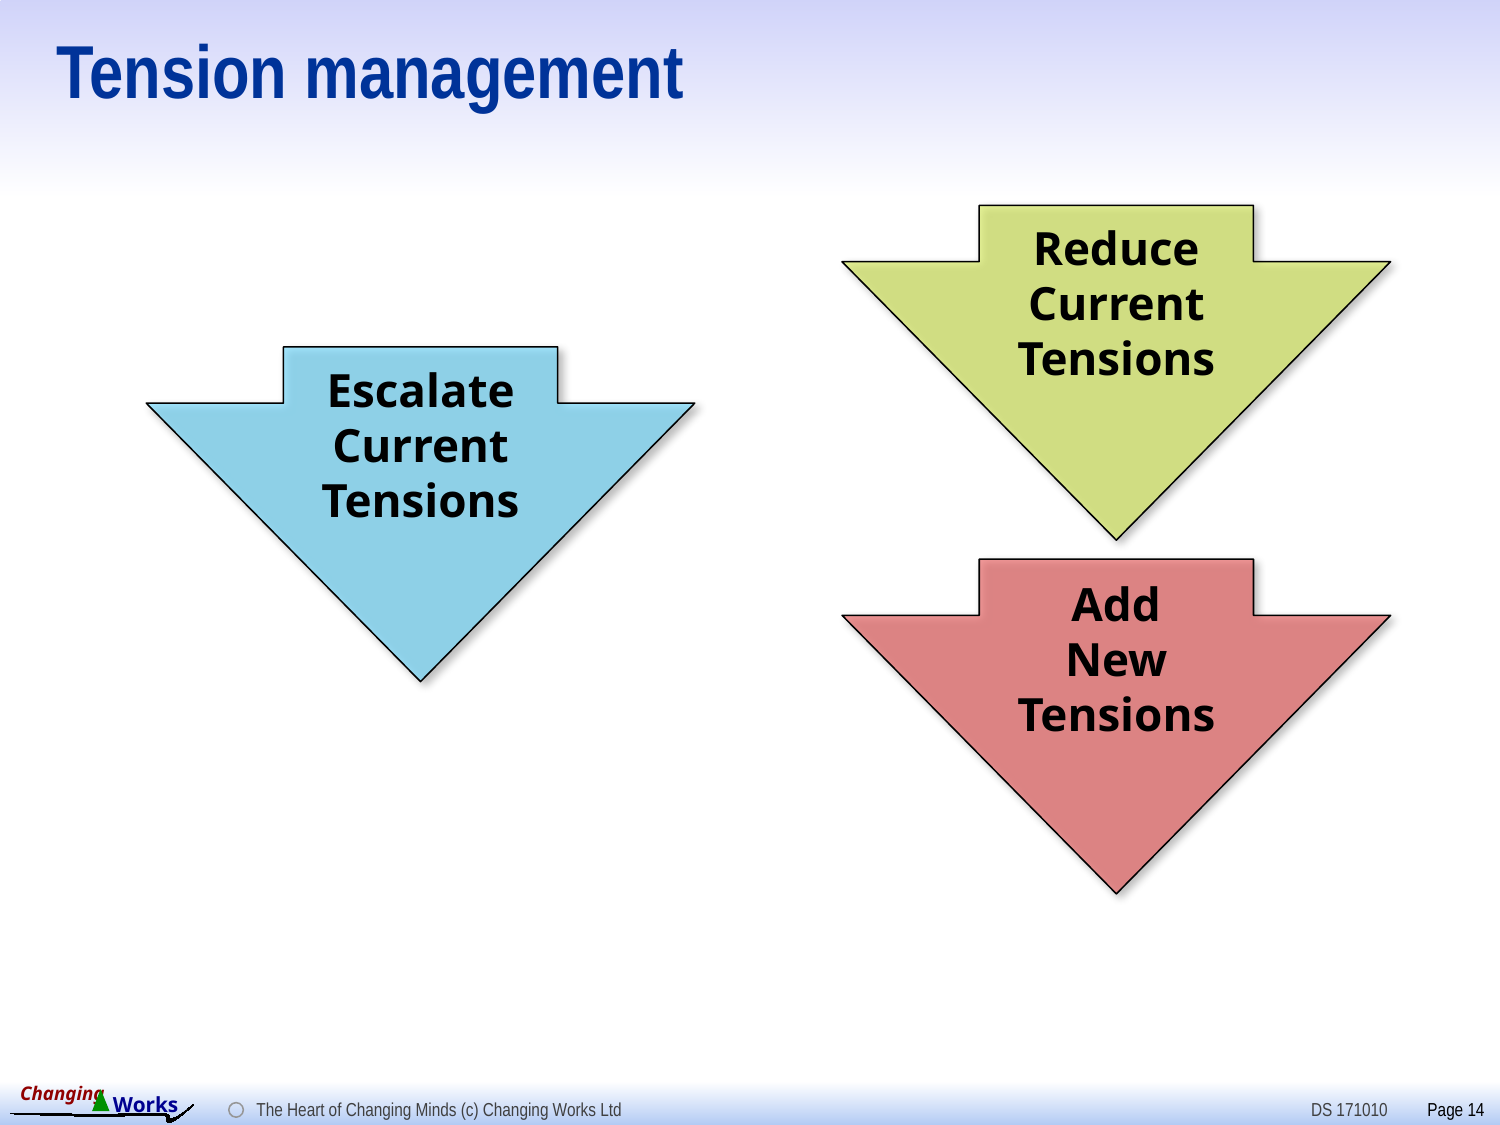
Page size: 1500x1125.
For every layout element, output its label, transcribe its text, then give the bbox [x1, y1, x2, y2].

slide_number Page 14 [1412, 1093, 1500, 1125]
text_box [228, 1102, 244, 1118]
footer The Heart of Changing Minds (c) Changing Works Ltd [243, 1093, 732, 1125]
title Tension management [42, 19, 1498, 119]
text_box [841, 205, 1391, 541]
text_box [145, 346, 695, 682]
slide_number DS 171010 [1286, 1093, 1412, 1125]
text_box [841, 558, 1391, 895]
